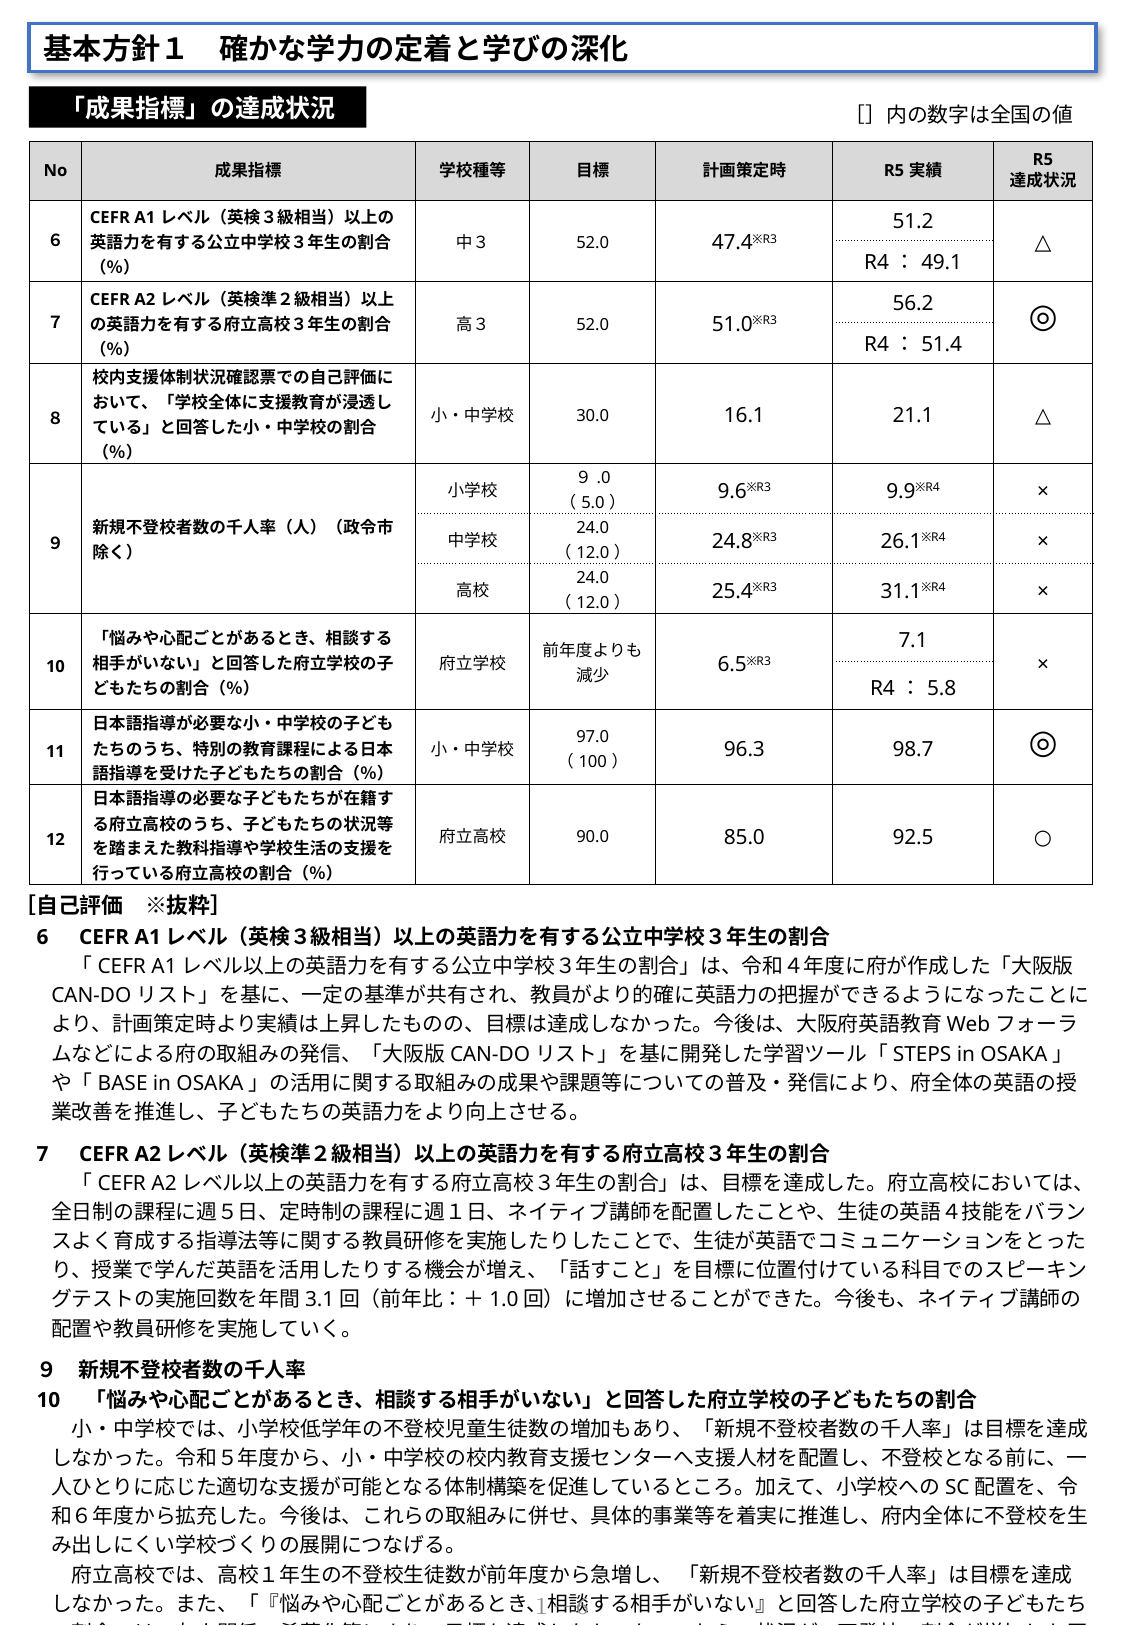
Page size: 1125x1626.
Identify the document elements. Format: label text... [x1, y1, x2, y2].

table_cell R4：51.4 [833, 323, 993, 363]
table_cell 56.2 [833, 282, 993, 323]
table_cell 97.0 （100） [530, 710, 655, 784]
table_cell CEFR A1レベル（英検３級相当）以上の英語力を有する公立中学校３年生の割合（％） [82, 201, 415, 281]
table_cell CEFR A2レベル（英検準２級相当）以上の英語力を有する府立高校３年生の割合（％） [82, 282, 415, 363]
table_header 成果指標 [82, 142, 415, 200]
table_header R5実績 [833, 142, 993, 200]
table_header 学校種等 [416, 142, 529, 200]
table_cell 31.1※R4 [833, 564, 993, 613]
table_cell 日本語指導が必要な小・中学校の子どもたちのうち、特別の教育課程による日本語指導を受けた子どもたちの割合（％） [82, 710, 415, 784]
table_cell 新規不登校者数の千人率（人）（政令市除く） [82, 464, 415, 613]
table_cell 前年度よりも 減少 [530, 614, 655, 709]
table_cell ９ [30, 464, 81, 613]
table_cell × [994, 564, 1092, 613]
table_cell 小・中学校 [416, 710, 529, 784]
text_box 「成果指標」の達成状況 [28, 86, 367, 128]
table_cell 高校 [416, 564, 529, 613]
table_cell 96.3 [656, 710, 832, 784]
table_header No [30, 142, 81, 200]
table_cell 98.7 [833, 710, 993, 784]
table_cell × [994, 464, 1092, 513]
table_cell 10 [30, 614, 81, 709]
table_cell ６ [30, 201, 81, 281]
table_cell 16.1 [656, 364, 832, 463]
table_cell △ [994, 364, 1092, 463]
table_cell 90.0 [530, 785, 655, 884]
table_cell 21.1 [833, 364, 993, 463]
table_cell 中３ [416, 201, 529, 281]
table_cell 52.0 [530, 201, 655, 281]
table_header 目標 [530, 142, 655, 200]
table_cell R4：5.8 [833, 662, 993, 709]
text_box 6 CEFR A1レベル（英検３級相当）以上の英語力を有する公立中学校３年生の割合 「CEFR A1レベル以上の英語力を有する公立中学校３年生の割合」は、令和４年度に府が作成した「大阪版CAN-DOリスト」を基に、一定の基準が共有され、教員がより的確に英語力の把握ができるようになったことにより、計画策定時より実績は上昇したものの、目標は達成しなかった。今後は、大阪府英語教育Webフォーラムなどによる府の取組みの発信、「大阪版CAN-DOリスト」を基に開発した学習ツール「STEPS in OSAKA」や「BASE in OSAKA」の活用に関する取組みの成果や課題等についての普及・発信により、府全体の英語の授業改善を推進し、子どもたちの英語力をより向上させる。 7 CEFR A2レベル（英検準２級相当）以上の英語力を有する府立高校３年生の割合 「CEFR A2レベル以上の英語力を有する府立高校３年生の割合」は、目標を達成した。府立高校においては、全日制の課程に週５日、定時制の課程に週１日、ネイティブ講師を配置したことや、生徒の英語４技能をバランスよく育成する指導法等に関する教員研修を実施したりしたことで、生徒が英語でコミュニケーションをとったり、授業で学んだ英語を活用したりする機会が増え、「話すこと」を目標に位置付けている科目でのスピーキングテストの実施回数を年間3.1回（前年比：＋1.0回）に増加させることができた。今後も、ネイティブ講師の配置や教員研修を実施していく。 ９ 新規不登校者数の千人率 10 「悩みや心配ごとがあるとき、相談する相手がいない」と回答した府立学校の子どもたちの割合 小・中学校では、小学校低学年の不登校児童生徒数の増加もあり、「新規不登校者数の千人率」は目標を達成しなかった。令和５年度から、小・中学校の校内教育支援センターへ支援人材を配置し、不登校となる前に、一人ひとりに応じた適切な支援が可能となる体制構築を促進しているところ。加えて、小学校へのSC配置を、令和６年度から拡充した。今後は、これらの取組みに併せ、具体的事業等を着実に推進し、府内全体に不登校を生み出しにくい学校づくりの展開につなげる。 府立高校では、高校１年生の不登校生徒数が前年度から急増し、 「新規不登校者数の千人率」は目標を達成しなかった。また、「『悩みや心配ごとがあるとき、相談する相手がいない』と回答した府立学校の子どもたちの割合」は、友人関係の希薄化等により、目標を達成しなかった。これらの状況が、不登校の割合が増加した原因の一つと考えられる。今後は、令和５年度にとりまとめた大阪府不登校支援パッケージにより、不登校生徒が多数在籍する府立高校に週１回程度SCを配置するなど、支援体制を充実させる。 [21, 911, 1106, 1586]
table_cell ９.0 （5.0） [530, 464, 655, 513]
table_cell ８ [30, 364, 81, 463]
table_cell 小学校 [416, 464, 529, 513]
table_cell ７ [30, 282, 81, 363]
table_cell 51.0※R3 [656, 282, 832, 363]
table_cell 24.0 （12.0） [530, 564, 655, 613]
text_box 基本方針１ 確かな学力の定着と学びの深化 [28, 23, 1097, 72]
table_header R5 達成状況 [994, 142, 1092, 200]
table_cell 6.5※R3 [656, 614, 832, 709]
table_cell × [994, 513, 1092, 564]
table_cell ◎ [994, 710, 1092, 784]
table_cell R4：49.1 [833, 241, 993, 281]
table_cell 26.1※R4 [833, 513, 993, 564]
table_cell 12 [30, 785, 81, 868]
table_cell 52.0 [530, 282, 655, 363]
table_cell 府立学校 [416, 614, 529, 709]
table_cell 府立高校 [416, 785, 529, 868]
table_cell × [994, 614, 1092, 709]
table_cell 校内支援体制状況確認票での自己評価において、「学校全体に支援教育が浸透している」と回答した小・中学校の割合（％） [82, 364, 415, 463]
table_header 計画策定時 [656, 142, 832, 200]
table_cell 11 [30, 710, 81, 784]
table_cell 51.2 [833, 201, 993, 241]
text_box １－６ [1, 1586, 1124, 1625]
table_cell 25.4※R3 [656, 564, 832, 613]
table_cell 小・中学校 [416, 364, 529, 463]
table_cell 30.0 [530, 364, 655, 463]
table_cell ○ [994, 785, 1092, 884]
table_cell 85.0 [656, 785, 832, 884]
table_cell △ [994, 201, 1092, 281]
table_cell 9.6※R3 [656, 464, 832, 513]
table_cell 高３ [416, 282, 529, 363]
table_cell 24.0 （12.0） [530, 513, 655, 564]
table_cell 92.5 [833, 785, 993, 884]
table_cell 47.4※R3 [656, 201, 832, 281]
table_cell 24.8※R3 [656, 513, 832, 564]
table_cell 9.9※R4 [833, 464, 993, 513]
table_cell 中学校 [416, 513, 529, 564]
table_cell 日本語指導の必要な子どもたちが在籍する府立高校のうち、子どもたちの状況等を踏まえた教科指導や学校生活の支援を行っている府立高校の割合（％） [82, 785, 415, 868]
text_box ［自己評価 ※抜粋］ [0, 868, 590, 926]
table_cell 7.1 [833, 614, 993, 662]
table_cell 「悩みや心配ごとがあるとき、相談する相手がいない」と回答した府立学校の子どもたちの割合（％） [82, 614, 415, 709]
text_box ［］内の数字は全国の値 [830, 94, 1102, 134]
table_cell ◎ [994, 282, 1092, 363]
